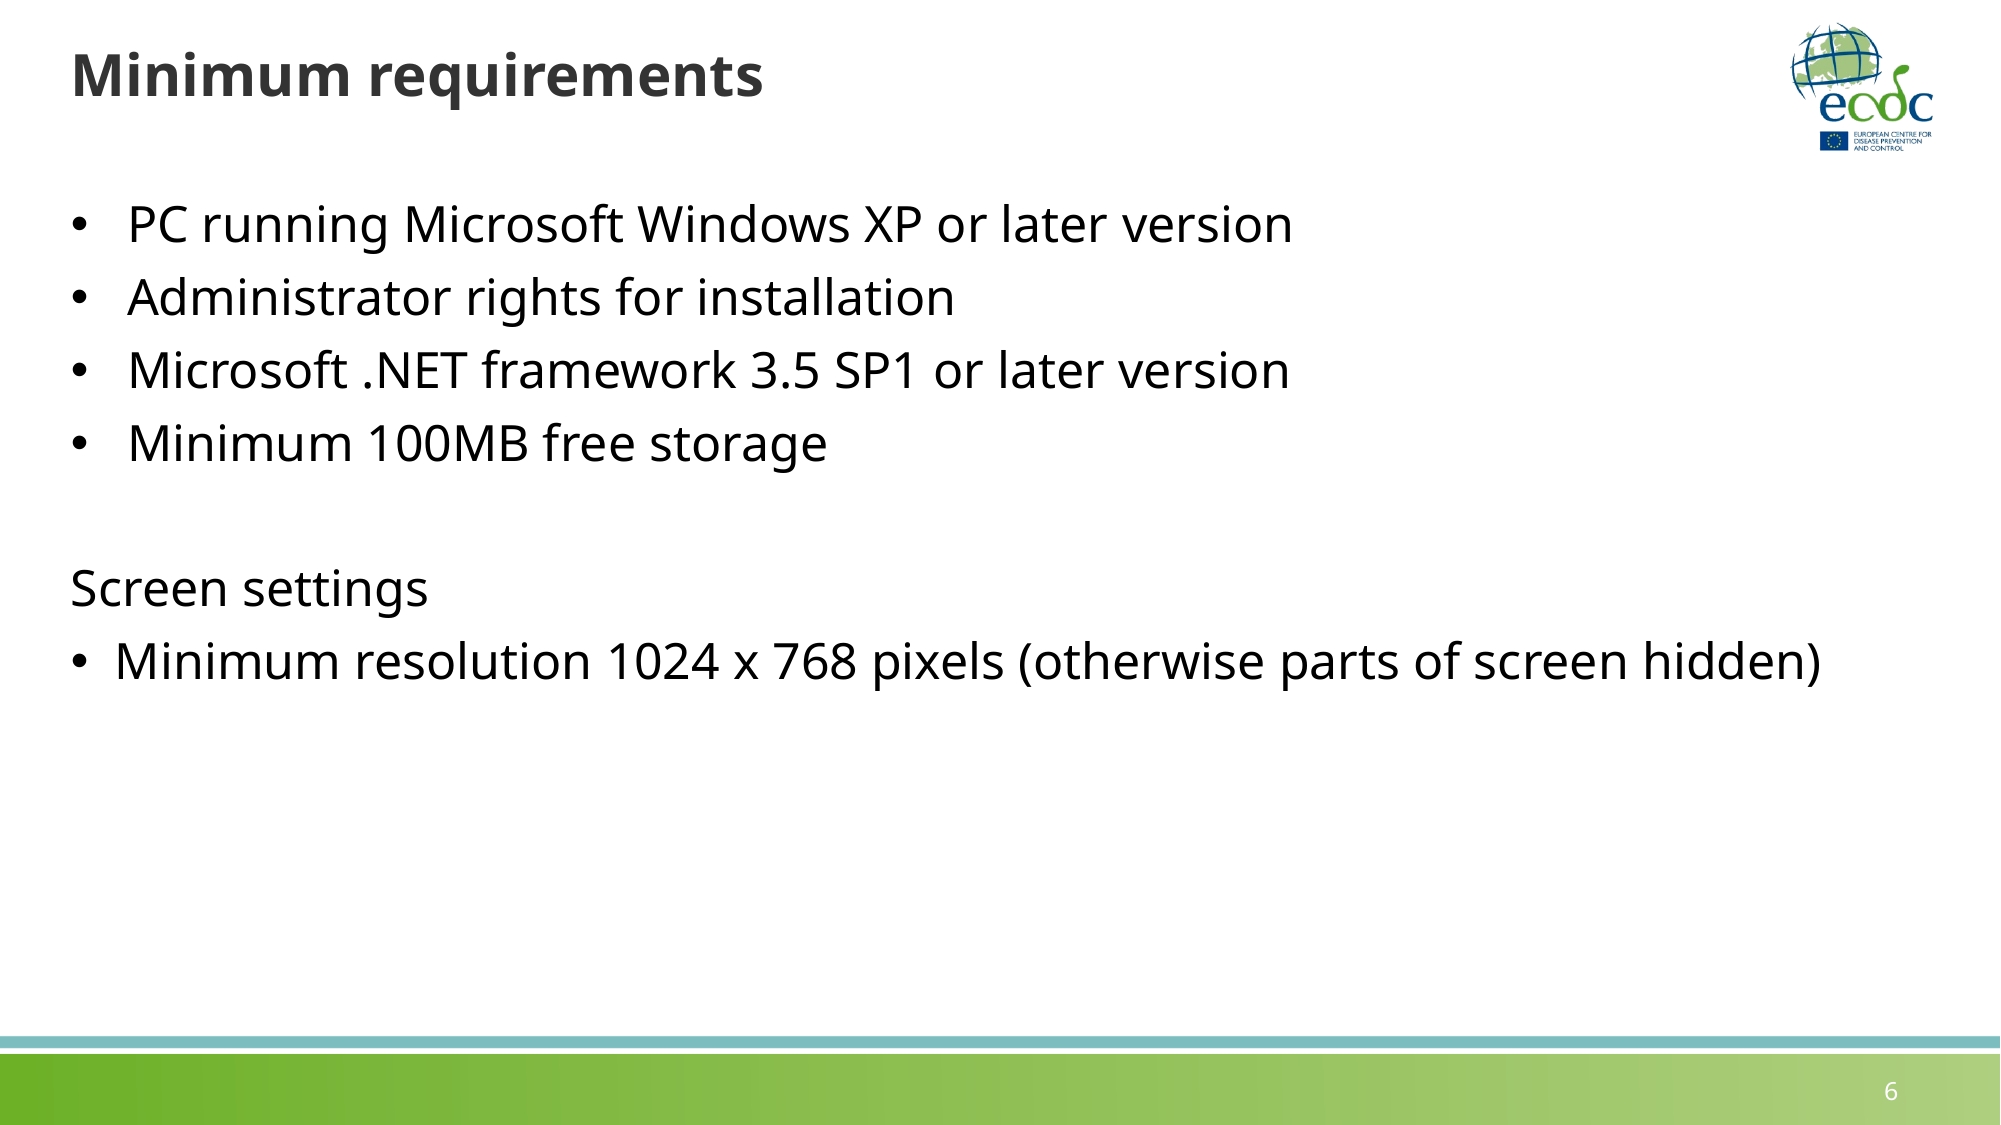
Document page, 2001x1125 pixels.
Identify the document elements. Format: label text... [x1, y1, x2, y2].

picture [0, 0, 2000, 1125]
title Minimum requirements [70, 46, 1764, 177]
slide_number 6 [1494, 1062, 1914, 1123]
list PC running Microsoft Windows XP or later version Administrator rights for installation Microsoft .NET framework 3.5 SP1 or later version Minimum 100MB free storage Screen settings Minimum resolution 1024 x 768 pixels (otherwise parts of screen hidden) [70, 199, 1936, 1025]
